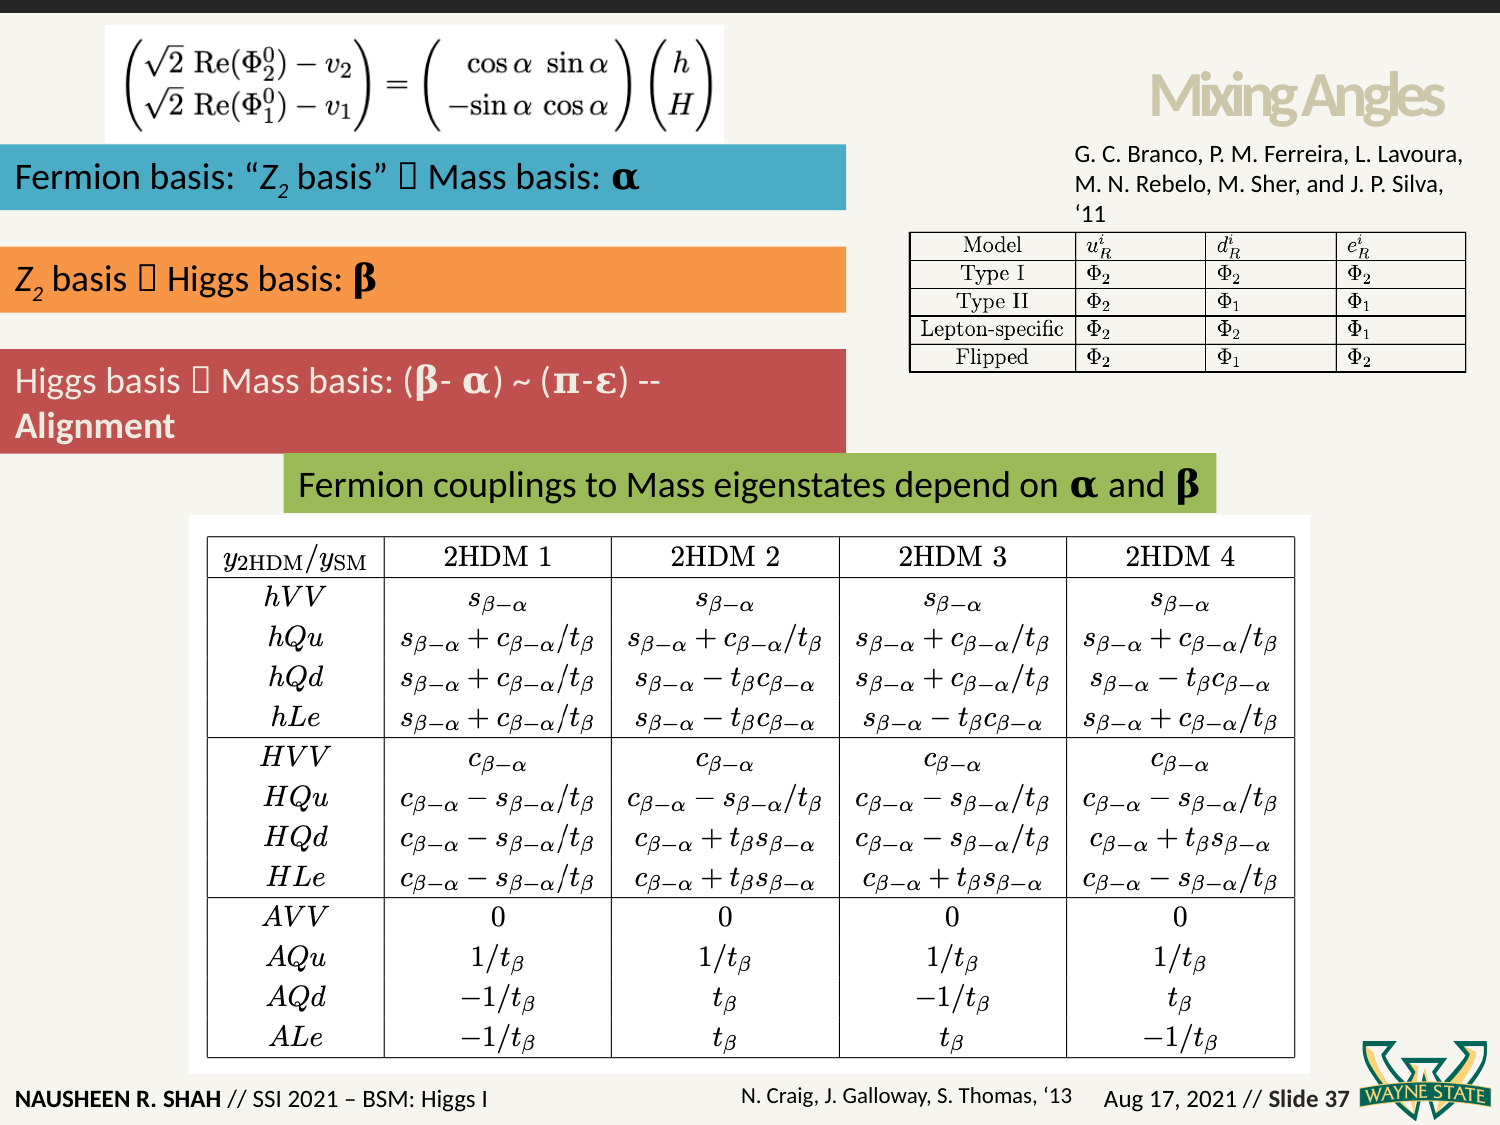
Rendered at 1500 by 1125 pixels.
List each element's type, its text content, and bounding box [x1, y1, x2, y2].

text_box N. Craig, J. Galloway, S. Thomas, ‘13 [726, 1082, 1088, 1116]
text_box Higgs basis  Mass basis: (𝛃- 𝛂) ~ (𝛑-𝛆) -- Alignment [0, 349, 847, 454]
text_box Z2 basis  Higgs basis: 𝛃 [0, 246, 847, 313]
title Mixing Angles [730, 45, 1463, 138]
picture [1359, 1041, 1492, 1124]
picture [104, 25, 724, 143]
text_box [883, 129, 1481, 386]
text_box Fermion basis: “Z2 basis”  Mass basis: 𝛂 [0, 144, 847, 211]
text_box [189, 452, 1311, 1074]
